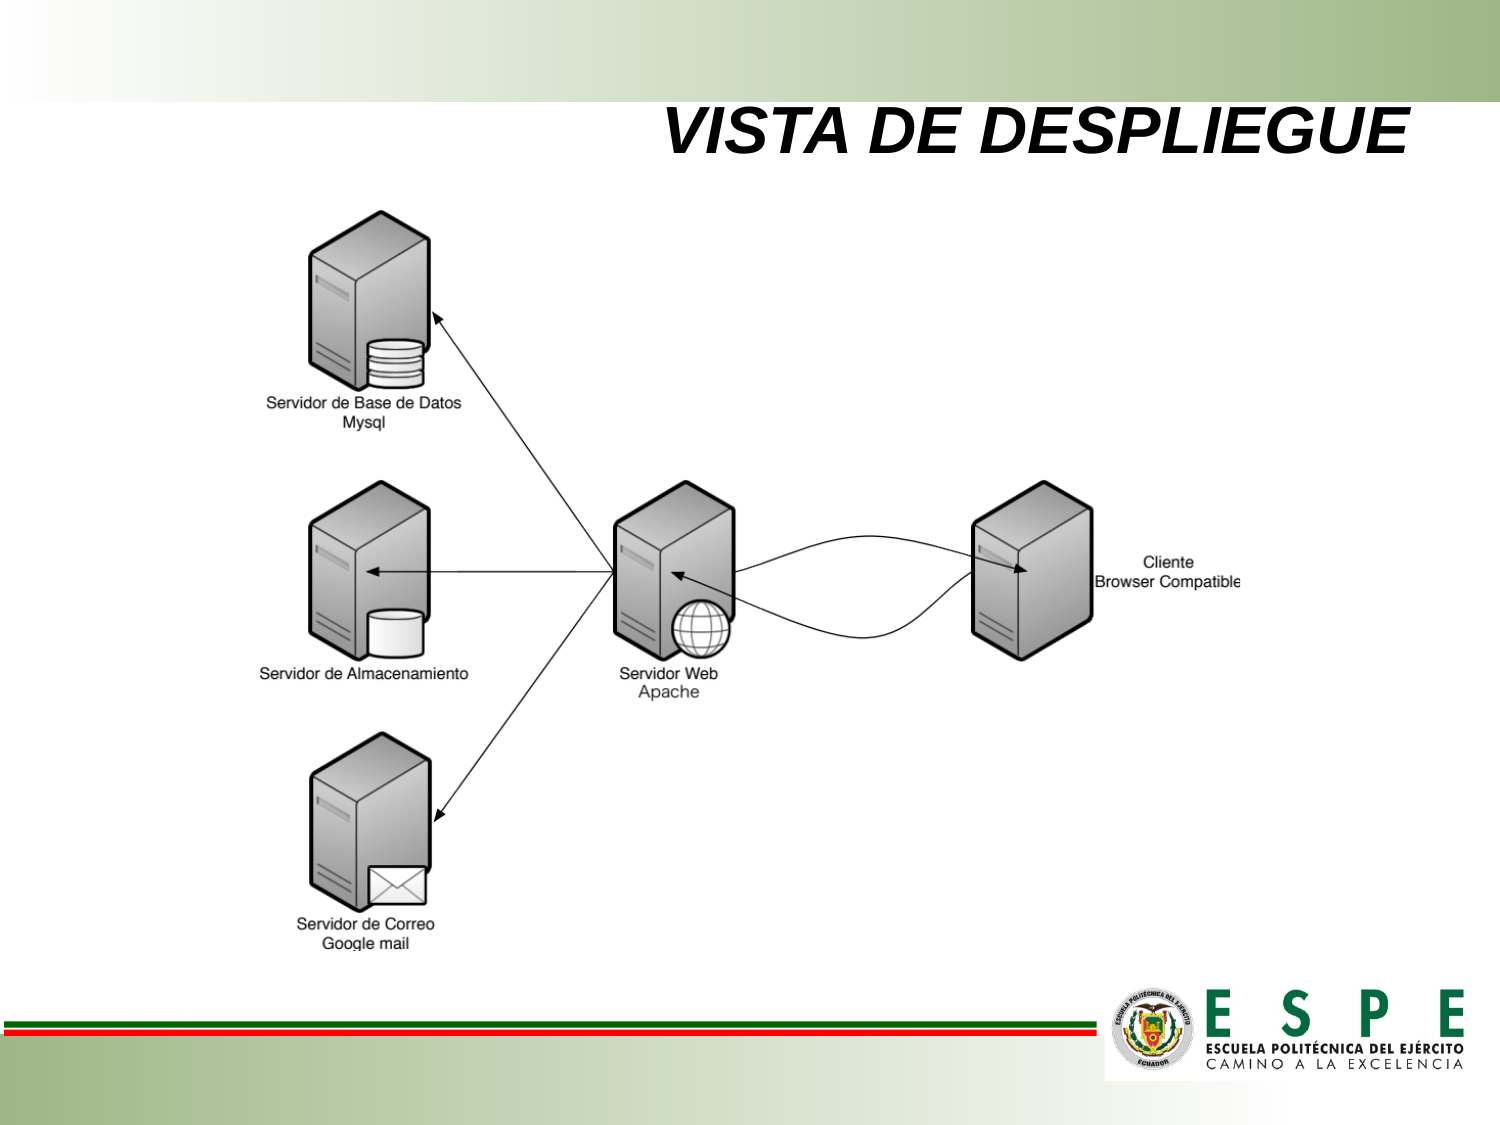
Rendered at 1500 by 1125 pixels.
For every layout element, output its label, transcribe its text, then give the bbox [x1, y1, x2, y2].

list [74, 207, 1426, 951]
title VISTA DE DESPLIEGUE [75, 79, 1425, 207]
picture [1104, 976, 1483, 1081]
